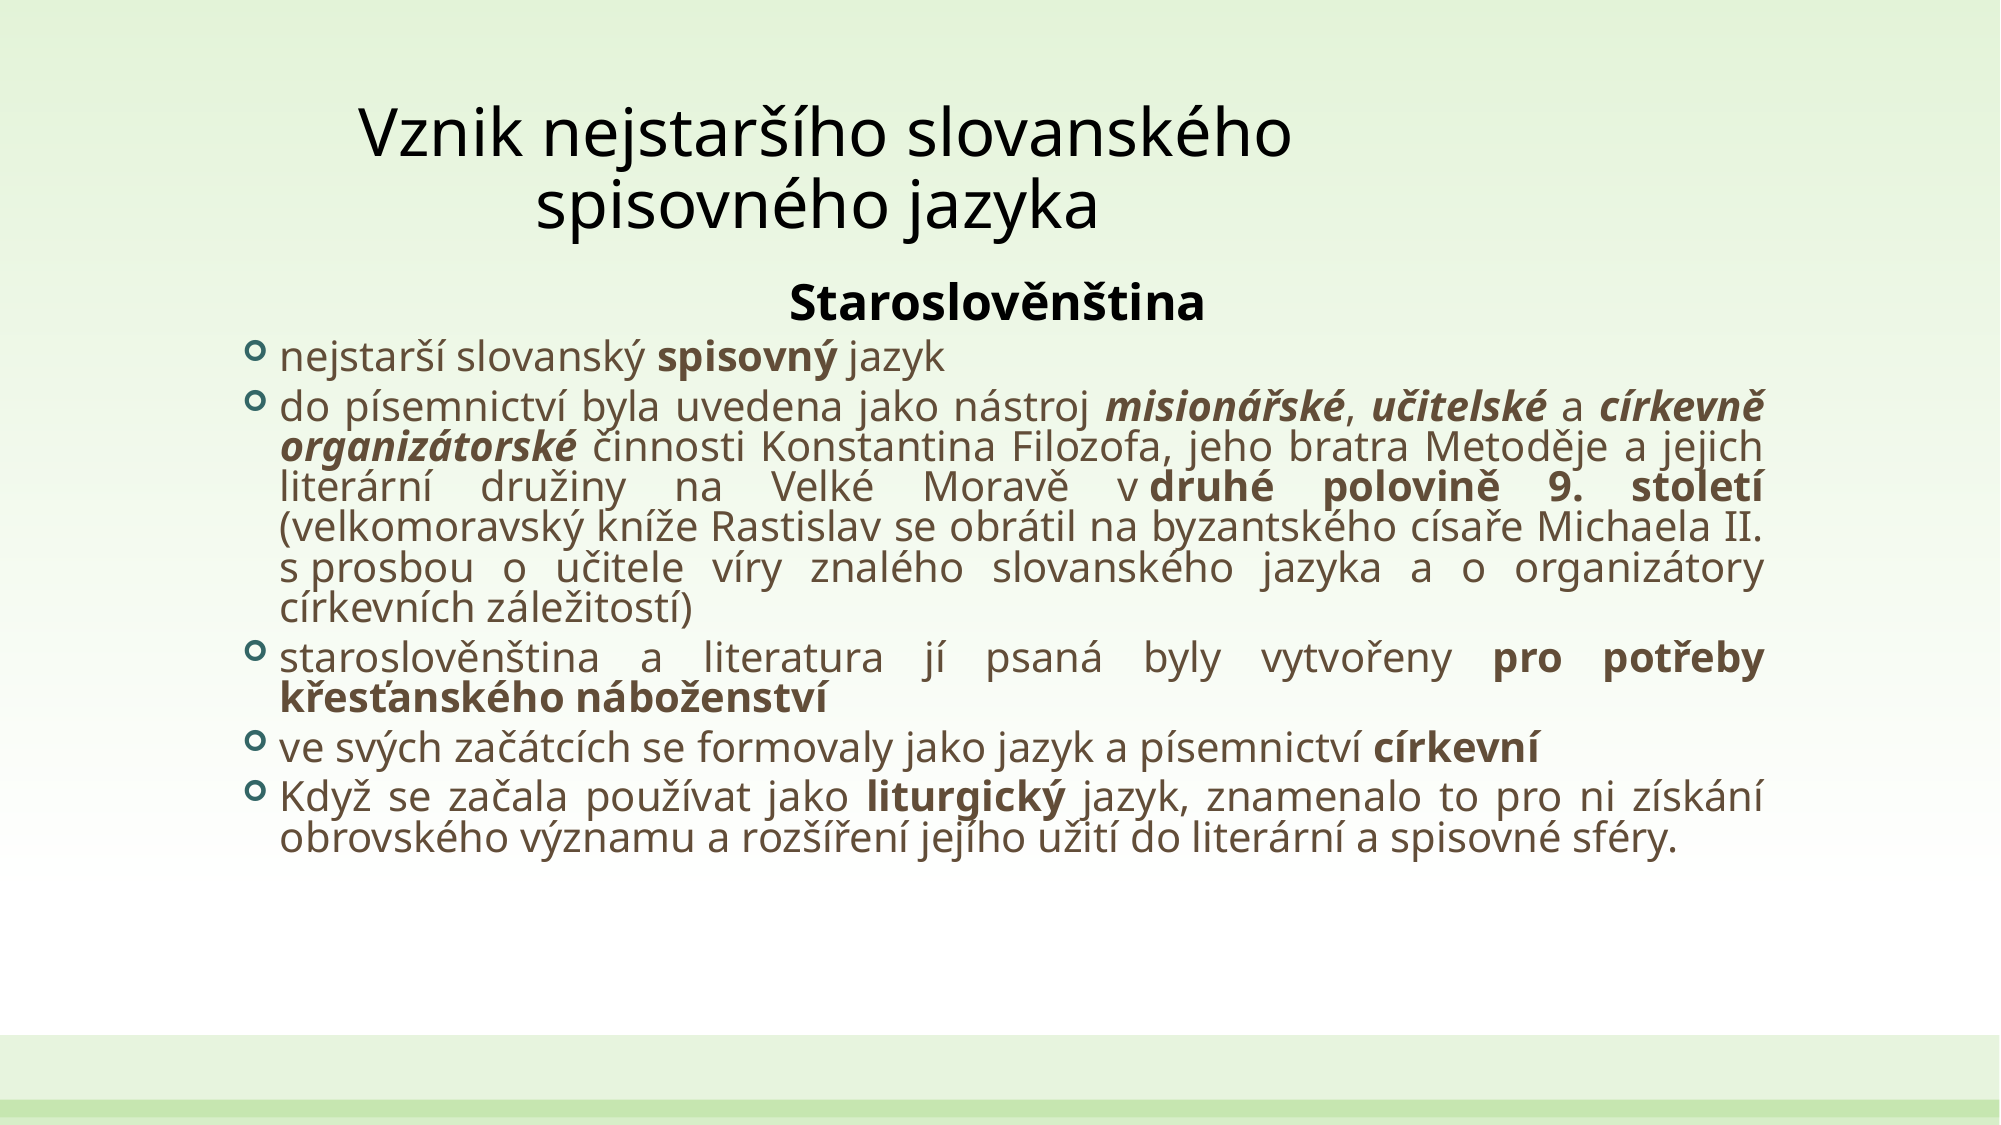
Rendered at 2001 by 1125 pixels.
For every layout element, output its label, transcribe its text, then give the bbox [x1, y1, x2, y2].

title Vznik nejstaršího slovanského spisovného jazyka [219, 71, 1435, 251]
list Staroslověnština nejstarší slovanský spisovný jazyk do písemnictví byla uvedena jako nástroj misionářské, učitelské a církevně organizátorské činnosti Konstantina Filozofa, jeho bratra Metoděje a jejich literární družiny na Velké Moravě v druhé polovině 9. století (velkomoravský kníže Rastislav se obrátil na byzantského císaře Michaela II. s prosbou o učitele víry znalého slovanského jazyka a o organizátory církevních záležitostí) staroslověnština a literatura jí psaná byly vytvořeny pro potřeby křesťanského náboženství ve svých začátcích se formovaly jako jazyk a písemnictví církevní Když se začala používat jako liturgický jazyk, znamenalo to pro ni získání obrovského významu a rozšíření jejího užití do literární a spisovné sféry. [219, 274, 1780, 987]
